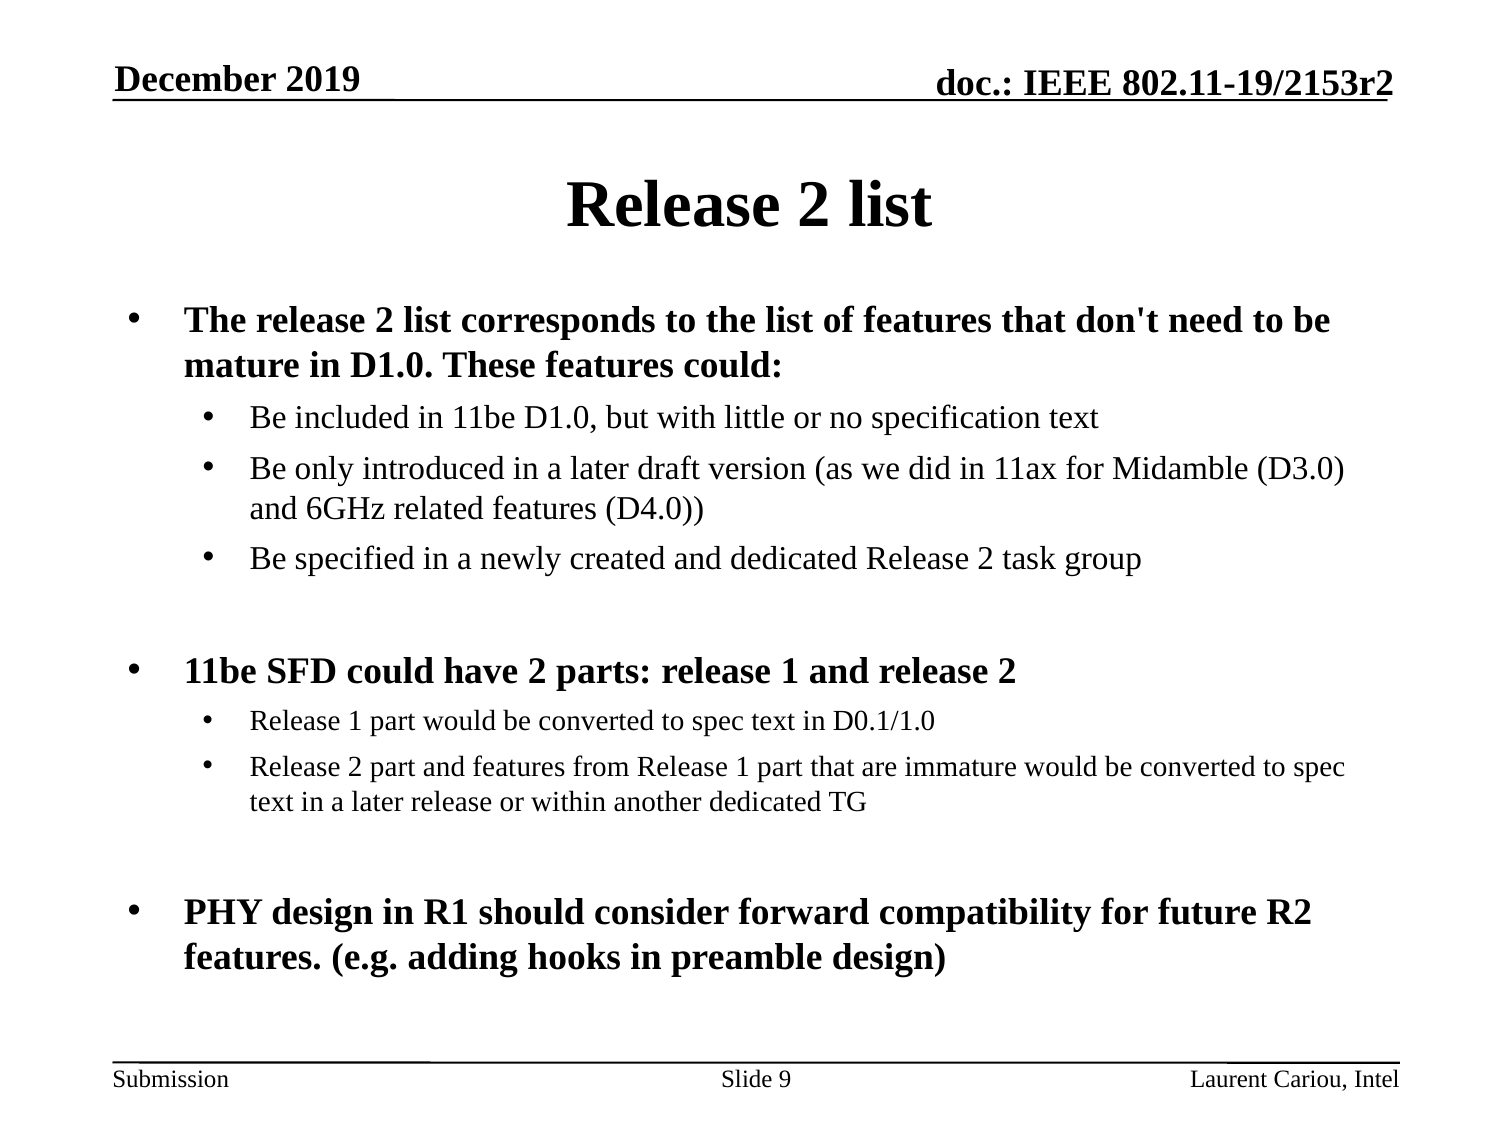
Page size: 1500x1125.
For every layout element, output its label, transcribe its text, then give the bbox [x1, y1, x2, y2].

list The release 2 list corresponds to the list of features that don't need to be mature in D1.0. These features could: Be included in 11be D1.0, but with little or no specification text Be only introduced in a later draft version (as we did in 11ax for Midamble (D3.0) and 6GHz related features (D4.0)) Be specified in a newly created and dedicated Release 2 task group 11be SFD could have 2 parts: release 1 and release 2 Release 1 part would be converted to spec text in D0.1/1.0 Release 2 part and features from Release 1 part that are immature would be converted to spec text in a later release or within another dedicated TG PHY design in R1 should consider forward compatibility for future R2 features. (e.g. adding hooks in preamble design) [112, 287, 1388, 1051]
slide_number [114, 54, 423, 100]
title Release 2 list [112, 112, 1388, 287]
footer Laurent Cariou, Intel [877, 1061, 1401, 1093]
slide_number Slide 9 [712, 1061, 800, 1123]
